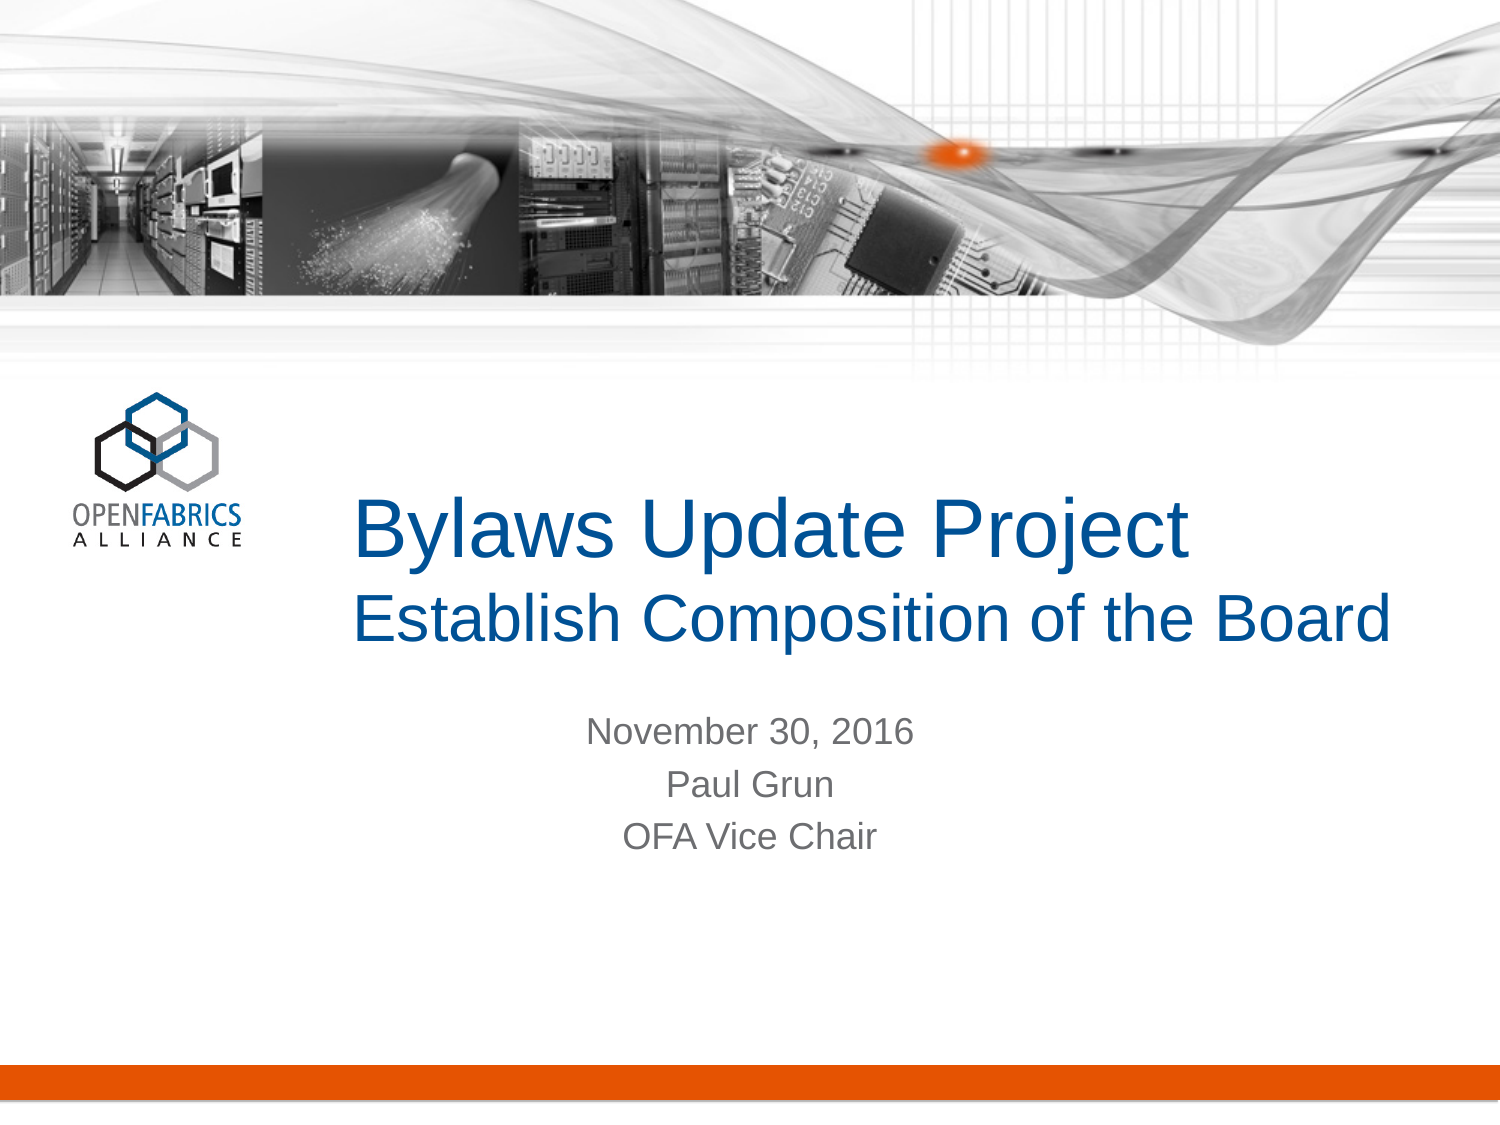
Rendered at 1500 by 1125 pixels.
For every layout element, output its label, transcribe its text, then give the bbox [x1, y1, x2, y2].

title Bylaws Update Project Establish Composition of the Board [337, 437, 1425, 692]
picture [0, 0, 1500, 569]
subtitle November 30, 2016 Paul Grun OFA Vice Chair [206, 699, 1294, 875]
